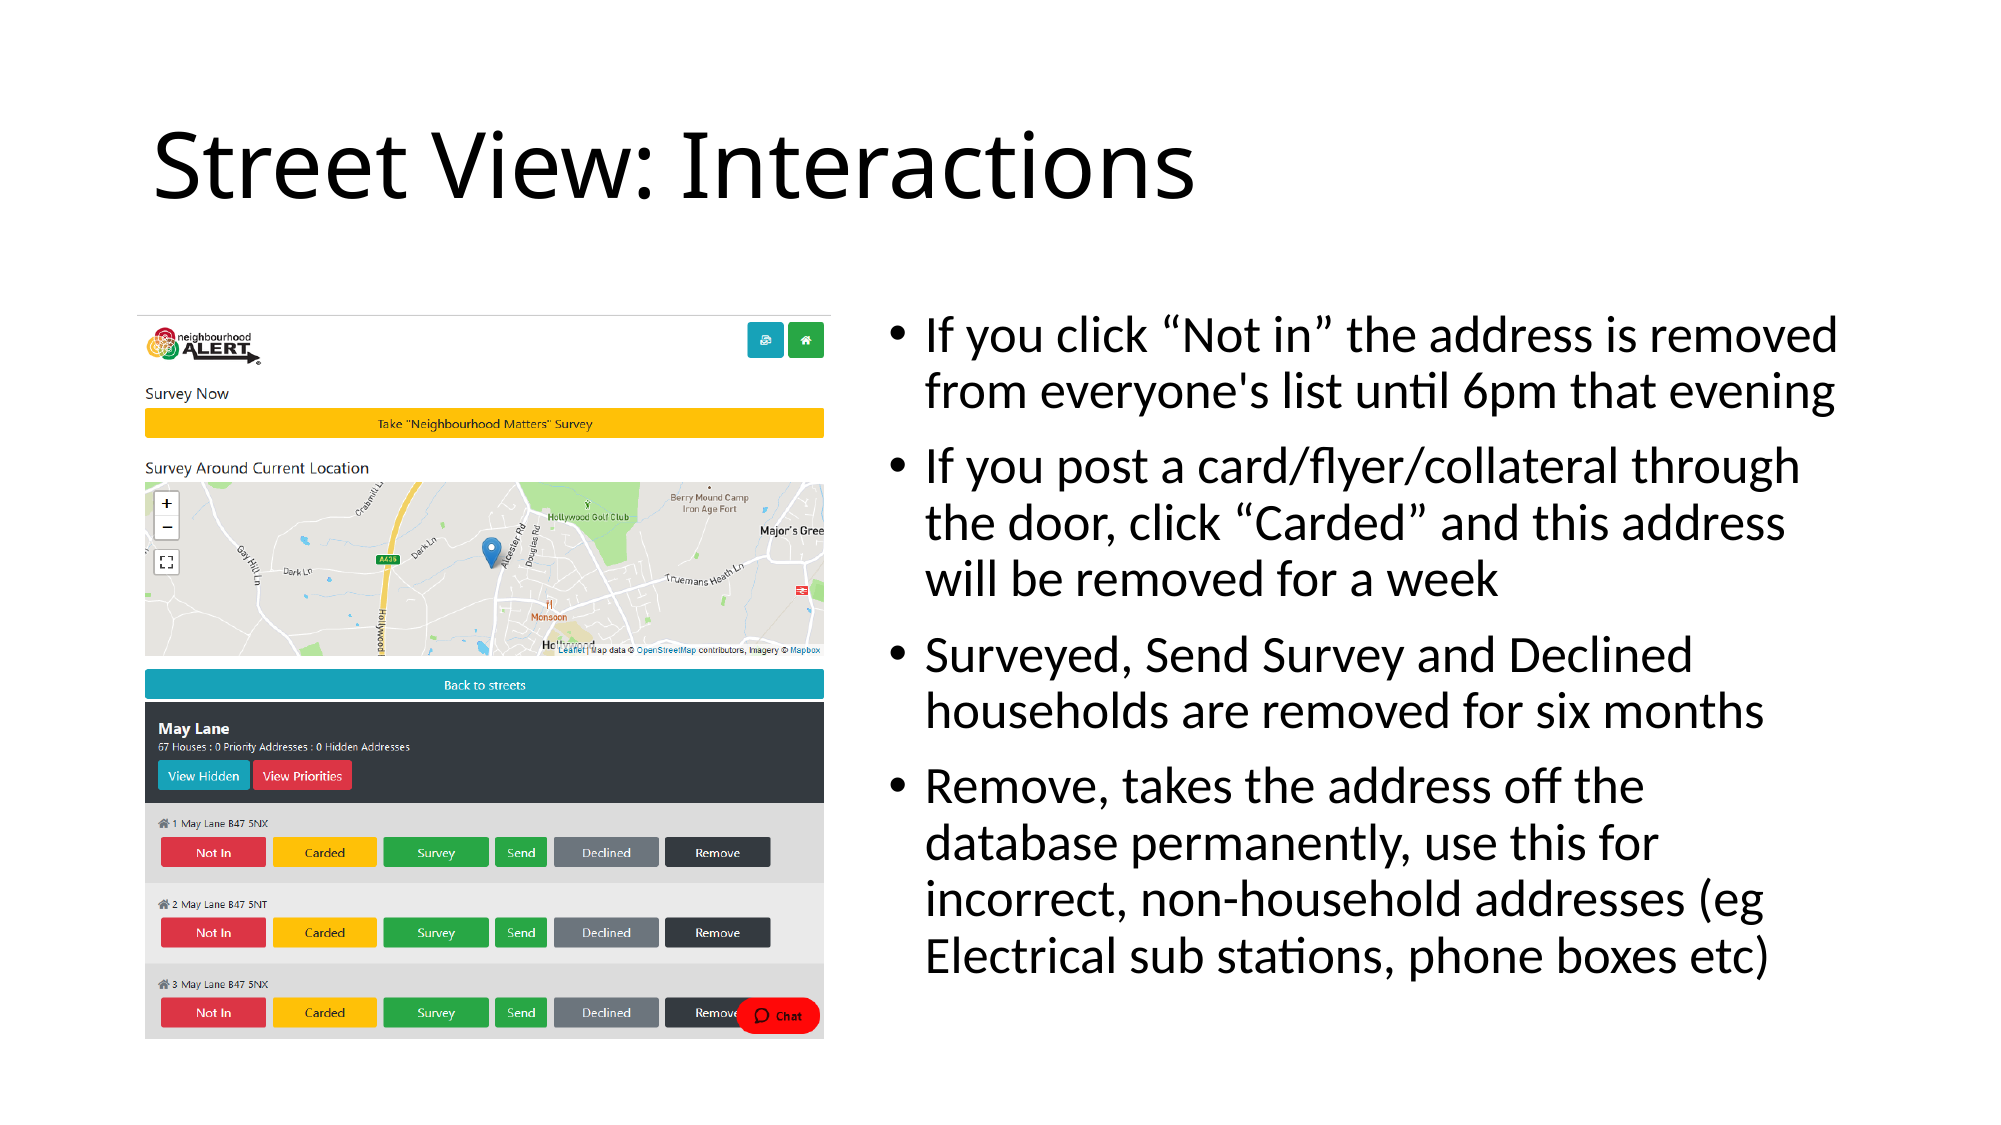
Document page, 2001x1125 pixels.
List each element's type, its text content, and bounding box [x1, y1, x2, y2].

title Street View: Interactions [137, 59, 1863, 278]
picture [137, 314, 831, 1039]
list If you click “Not in” the address is removed from everyone's list until 6pm that evening If you post a card/flyer/collateral through the door, click “Carded” and this address will be removed for a week Surveyed, Send Survey and Declined households are removed for six months Remove, takes the address off the database permanently, use this for incorrect, non-household addresses (eg Electrical sub stations, phone boxes etc) [873, 299, 1863, 1014]
